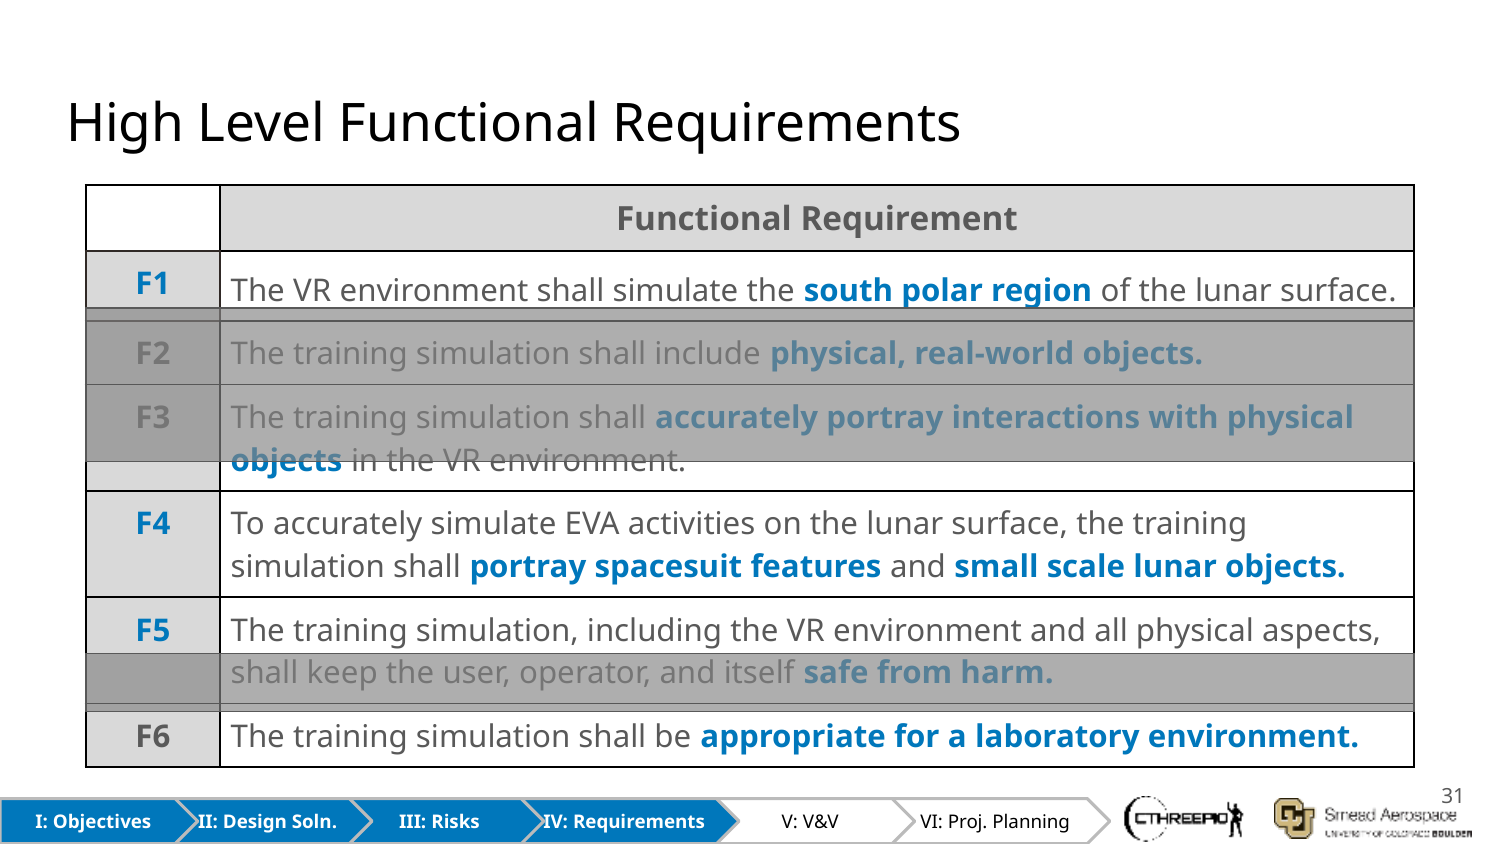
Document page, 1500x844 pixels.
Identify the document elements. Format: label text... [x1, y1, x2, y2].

text_box [85, 307, 1415, 462]
table_cell F5 [87, 598, 219, 653]
slide_number 31 [1389, 764, 1480, 830]
text_box VI: Proj. Planning [893, 798, 1110, 844]
text_box [85, 653, 1415, 712]
table_cell The training simulation shall be appropriate for a laboratory environment. [221, 712, 1413, 766]
picture [1273, 798, 1472, 840]
table_cell The training simulation shall accurately portray interactions with physical objects in the VR environment. [221, 462, 1413, 490]
table_cell F4 [87, 492, 219, 596]
text_box IV: Requirements [522, 798, 740, 844]
text_box V: V&V [717, 798, 915, 844]
table_cell F6 [87, 712, 219, 766]
table_cell The VR environment shall simulate the south polar region of the lunar surface. [221, 252, 1413, 307]
table_cell F3 [87, 462, 219, 490]
table_cell The training simulation, including the VR environment and all physical aspects, shall keep the user, operator, and itself safe from harm. [221, 598, 1413, 653]
text_box I: Objectives [0, 798, 198, 844]
table_cell F1 [87, 252, 219, 307]
title High Level Functional Requirements [51, 72, 1449, 167]
text_box III: Risks [350, 798, 544, 844]
text_box II: Design Soln. [176, 798, 372, 844]
picture [1123, 795, 1245, 842]
table_cell To accurately simulate EVA activities on the lunar surface, the training simulation shall portray spacesuit features and small scale lunar objects. [221, 492, 1413, 596]
table_header [87, 186, 219, 250]
table_header Functional Requirement [221, 186, 1413, 250]
